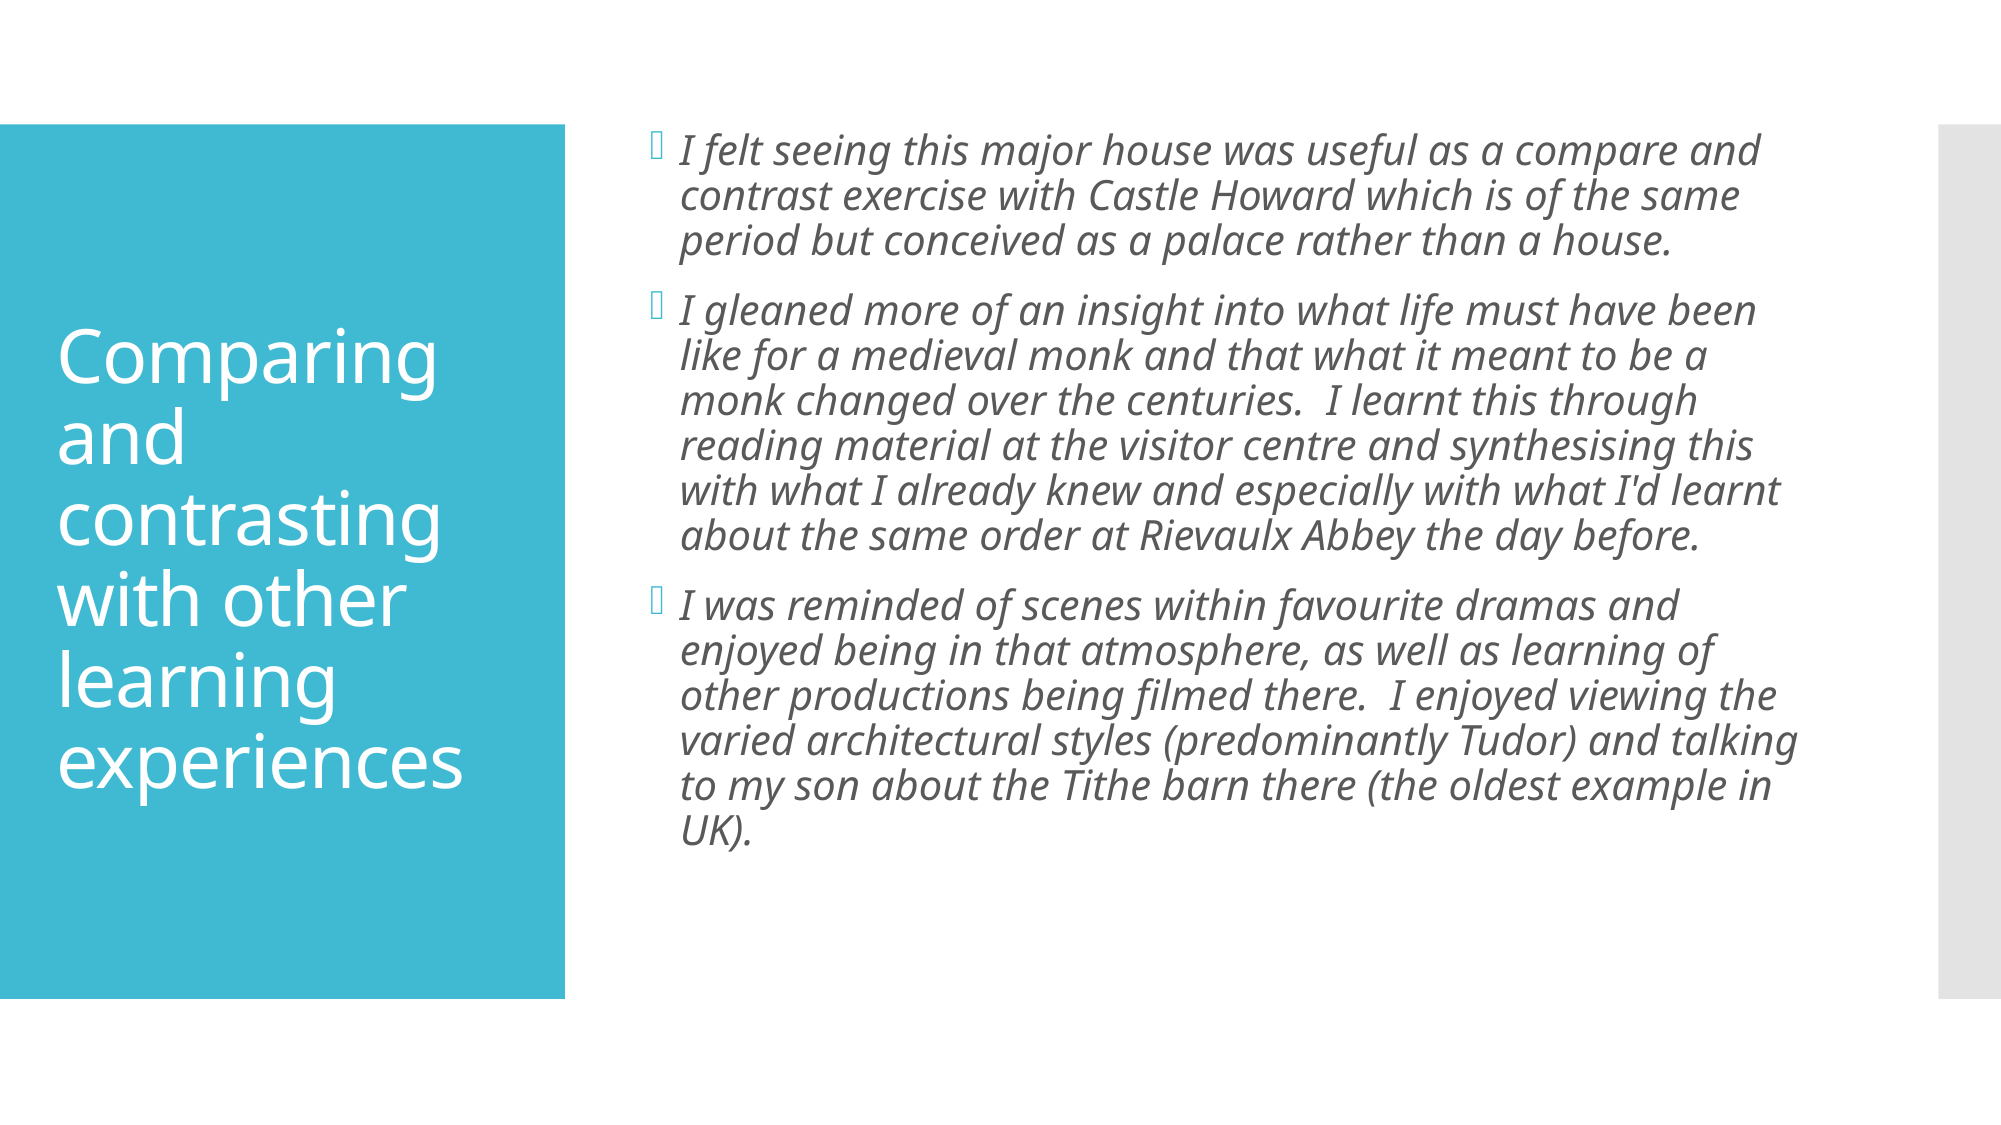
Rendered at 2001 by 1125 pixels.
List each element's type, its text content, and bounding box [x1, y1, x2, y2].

list I felt seeing this major house was useful as a compare and contrast exercise with Castle Howard which is of the same period but conceived as a palace rather than a house. I gleaned more of an insight into what life must have been like for a medieval monk and that what it meant to be a monk changed over the centuries. I learnt this through reading material at the visitor centre and synthesising this with what I already knew and especially with what I'd learnt about the same order at Rievaulx Abbey the day before. I was reminded of scenes within favourite dramas and enjoyed being in that atmosphere, as well as learning of other productions being filmed there. I enjoyed viewing the varied architectural styles (predominantly Tudor) and talking to my son about the Tithe barn there (the oldest example in UK). [634, 141, 1835, 982]
title Comparing and contrasting with other learning experiences [41, 184, 525, 940]
